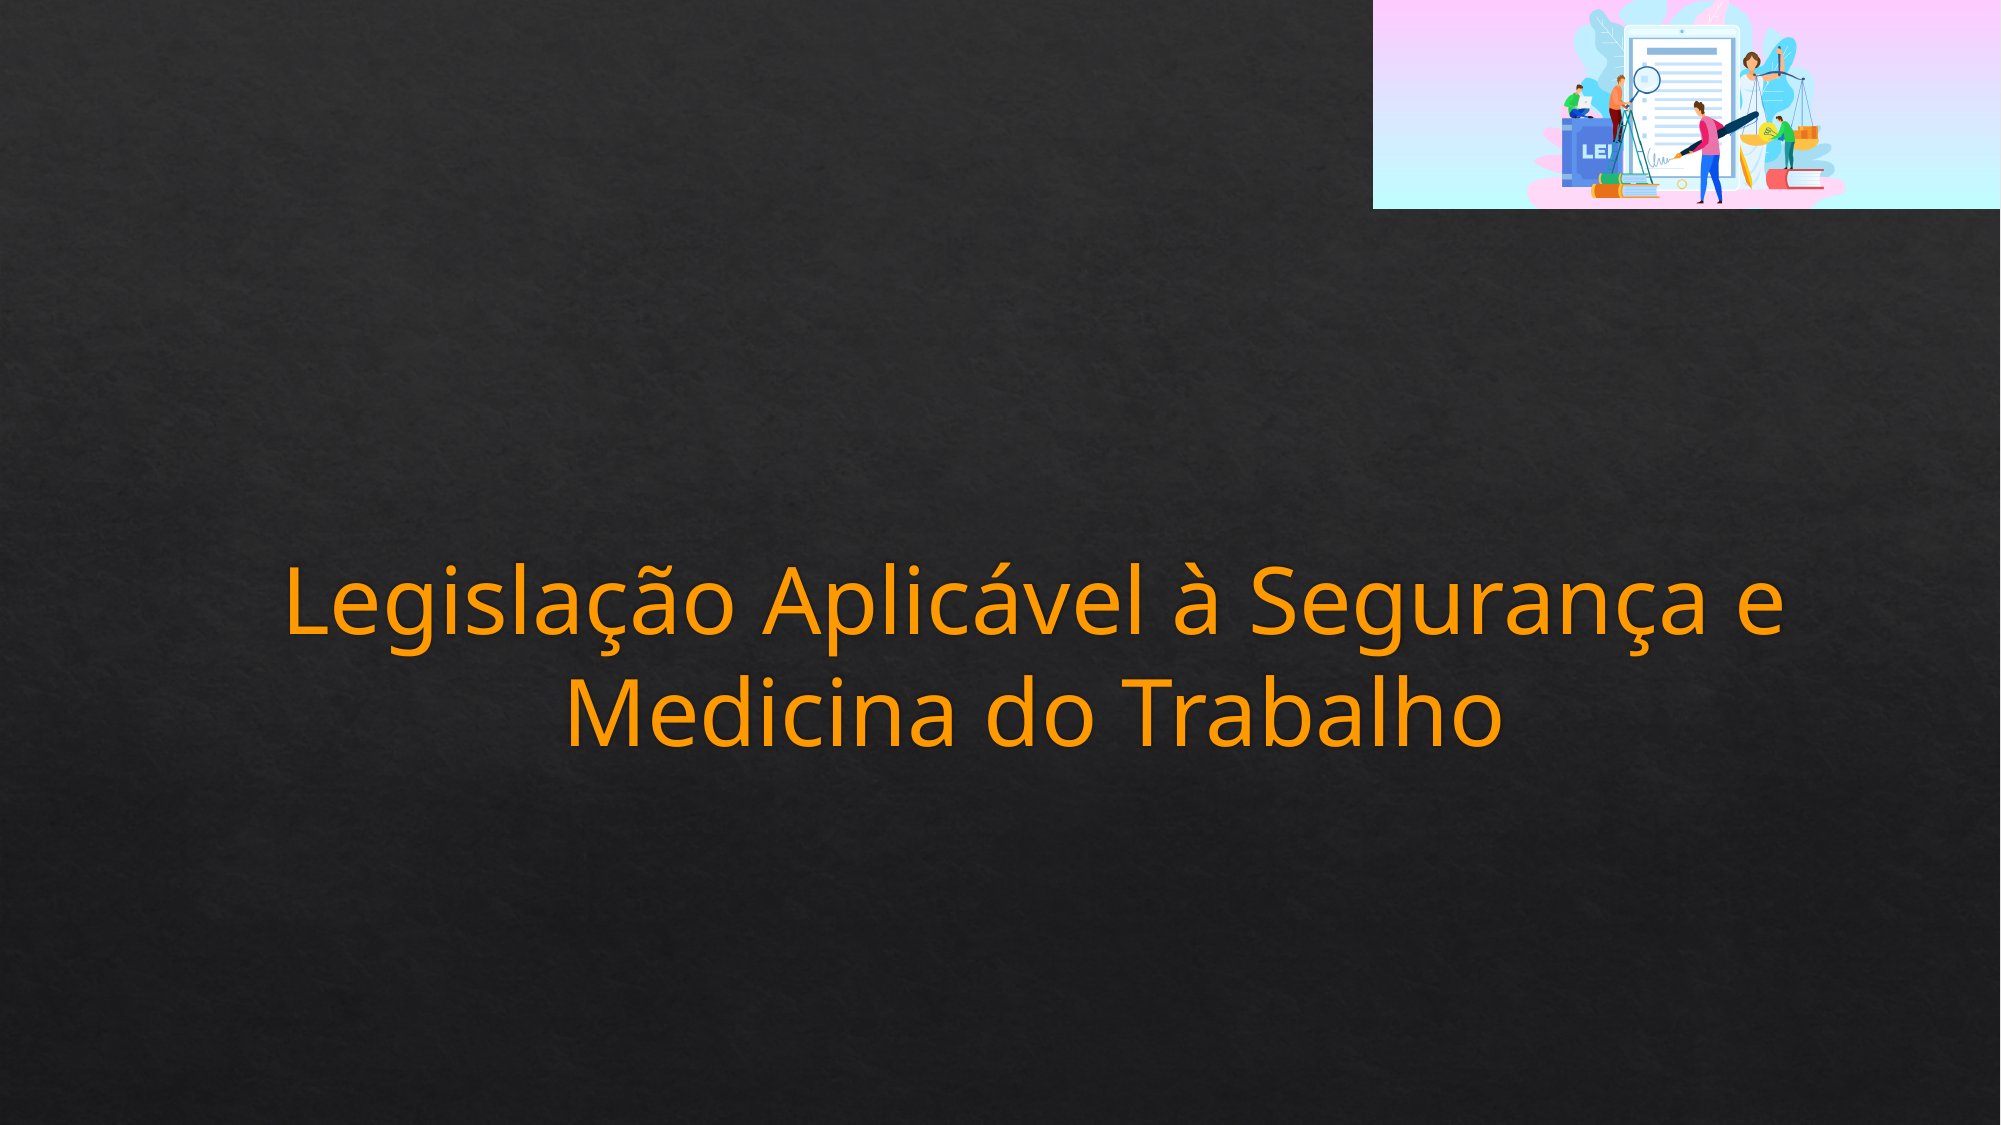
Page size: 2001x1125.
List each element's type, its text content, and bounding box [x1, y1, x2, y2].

title Legislação Aplicável à Segurança e Medicina do Trabalho [260, 472, 1809, 773]
picture [1372, 0, 2000, 210]
